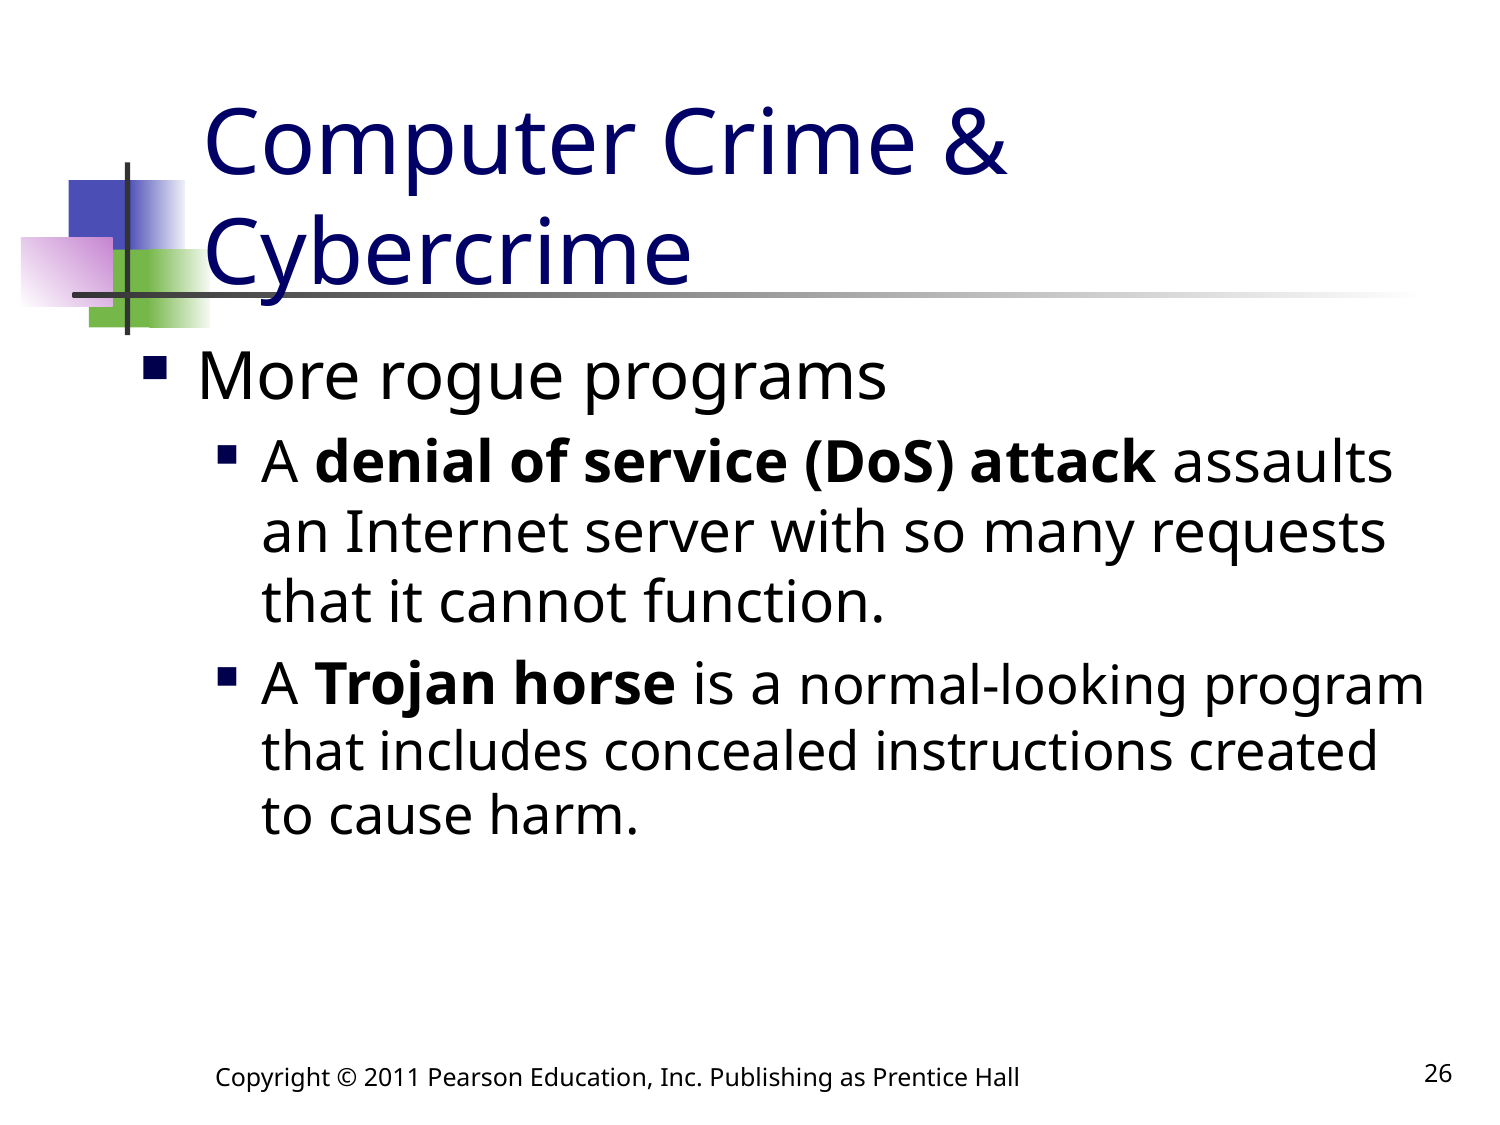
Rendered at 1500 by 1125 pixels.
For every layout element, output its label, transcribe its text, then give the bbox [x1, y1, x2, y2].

list More rogue programs A denial of service (DoS) attack assaults an Internet server with so many requests that it cannot function. A Trojan horse is a normal-looking program that includes concealed instructions created to cause harm. [124, 324, 1460, 1001]
slide_number 26 [1154, 1023, 1468, 1100]
title Computer Crime & Cybercrime [187, 72, 1467, 313]
footer Copyright © 2011 Pearson Education, Inc. Publishing as Prentice Hall [199, 1023, 1076, 1100]
